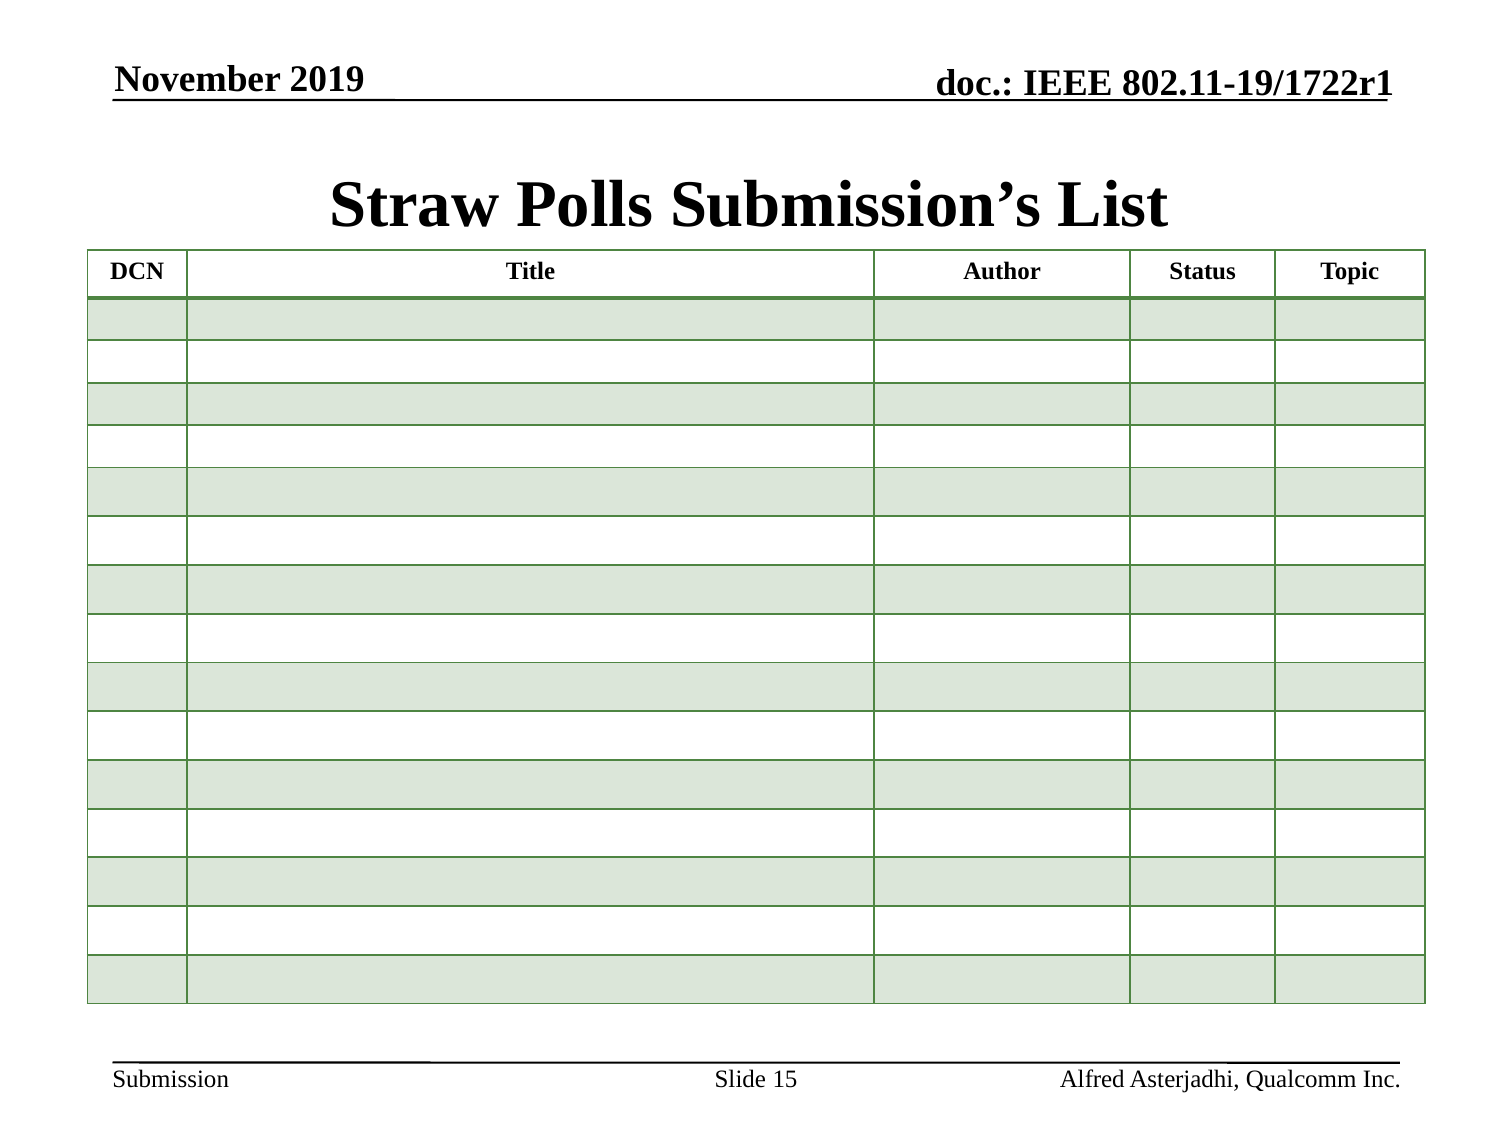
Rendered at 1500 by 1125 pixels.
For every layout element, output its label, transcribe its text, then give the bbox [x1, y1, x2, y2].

table_cell [875, 566, 1129, 613]
table_cell [188, 341, 873, 382]
table_cell [188, 858, 873, 905]
table_cell [1131, 426, 1274, 467]
table_cell [1131, 907, 1274, 954]
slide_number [114, 54, 423, 100]
table_cell [1276, 517, 1424, 564]
table_cell [875, 615, 1129, 662]
table_cell [1276, 341, 1424, 382]
table_cell [1131, 615, 1274, 662]
table_cell [1276, 907, 1424, 954]
table_cell [1276, 615, 1424, 662]
table_cell [1276, 761, 1424, 808]
table_cell [188, 615, 873, 662]
table_cell [88, 712, 186, 759]
table_cell [188, 663, 873, 710]
table_cell [875, 810, 1129, 856]
table_cell [1276, 468, 1424, 515]
table_cell [188, 468, 873, 515]
table_cell [875, 426, 1129, 467]
table_cell [1276, 712, 1424, 759]
table_cell [88, 615, 186, 662]
table_cell [88, 468, 186, 515]
table_cell [1276, 956, 1424, 1003]
table_cell [1276, 810, 1424, 856]
table_cell [1131, 341, 1274, 382]
table_header DCN [88, 251, 186, 296]
table_cell [1131, 956, 1274, 1003]
table_cell [1276, 566, 1424, 613]
table_cell [1131, 858, 1274, 905]
table_cell [875, 907, 1129, 954]
table_cell [188, 517, 873, 564]
table_cell [188, 907, 873, 954]
table_cell [1131, 663, 1274, 710]
table_header Author [875, 251, 1129, 296]
table_cell [188, 300, 873, 339]
table_cell [875, 858, 1129, 905]
table_cell [88, 517, 186, 564]
table_cell [188, 384, 873, 424]
table_cell [188, 956, 873, 1003]
footer Alfred Asterjadhi, Qualcomm Inc. [878, 1061, 1402, 1093]
table_cell [1276, 426, 1424, 467]
table_cell [1131, 468, 1274, 515]
table_cell [88, 426, 186, 467]
table_cell [1276, 858, 1424, 905]
table_cell [1276, 663, 1424, 710]
table_header Status [1131, 251, 1274, 296]
table_cell [875, 956, 1129, 1003]
table_cell [88, 341, 186, 382]
table_cell [875, 384, 1129, 424]
table_cell [88, 761, 186, 808]
table_cell [88, 566, 186, 613]
table_cell [875, 300, 1129, 339]
table_cell [88, 300, 186, 339]
table_cell [875, 712, 1129, 759]
table_cell [88, 907, 186, 954]
table_cell [88, 384, 186, 424]
table_cell [1276, 300, 1424, 339]
table_cell [875, 663, 1129, 710]
table_cell [1131, 517, 1274, 564]
table_cell [1131, 810, 1274, 856]
table_cell [88, 810, 186, 856]
table_cell [1131, 384, 1274, 424]
title Straw Polls Submission’s List [112, 112, 1388, 249]
table_cell [188, 810, 873, 856]
table_cell [875, 761, 1129, 808]
table_cell [188, 426, 873, 467]
table_cell [88, 858, 186, 905]
table_cell [1131, 761, 1274, 808]
table_cell [875, 517, 1129, 564]
table_cell [88, 663, 186, 710]
slide_number Slide 15 [712, 1061, 800, 1123]
table_header Title [188, 251, 873, 296]
table_cell [1131, 300, 1274, 339]
table_cell [1131, 566, 1274, 613]
table_cell [188, 566, 873, 613]
table_cell [1131, 712, 1274, 759]
table_header Topic [1276, 251, 1424, 296]
table_cell [88, 956, 186, 1003]
table_cell [875, 468, 1129, 515]
table_cell [188, 712, 873, 759]
table_cell [188, 761, 873, 808]
table_cell [875, 341, 1129, 382]
table_cell [1276, 384, 1424, 424]
